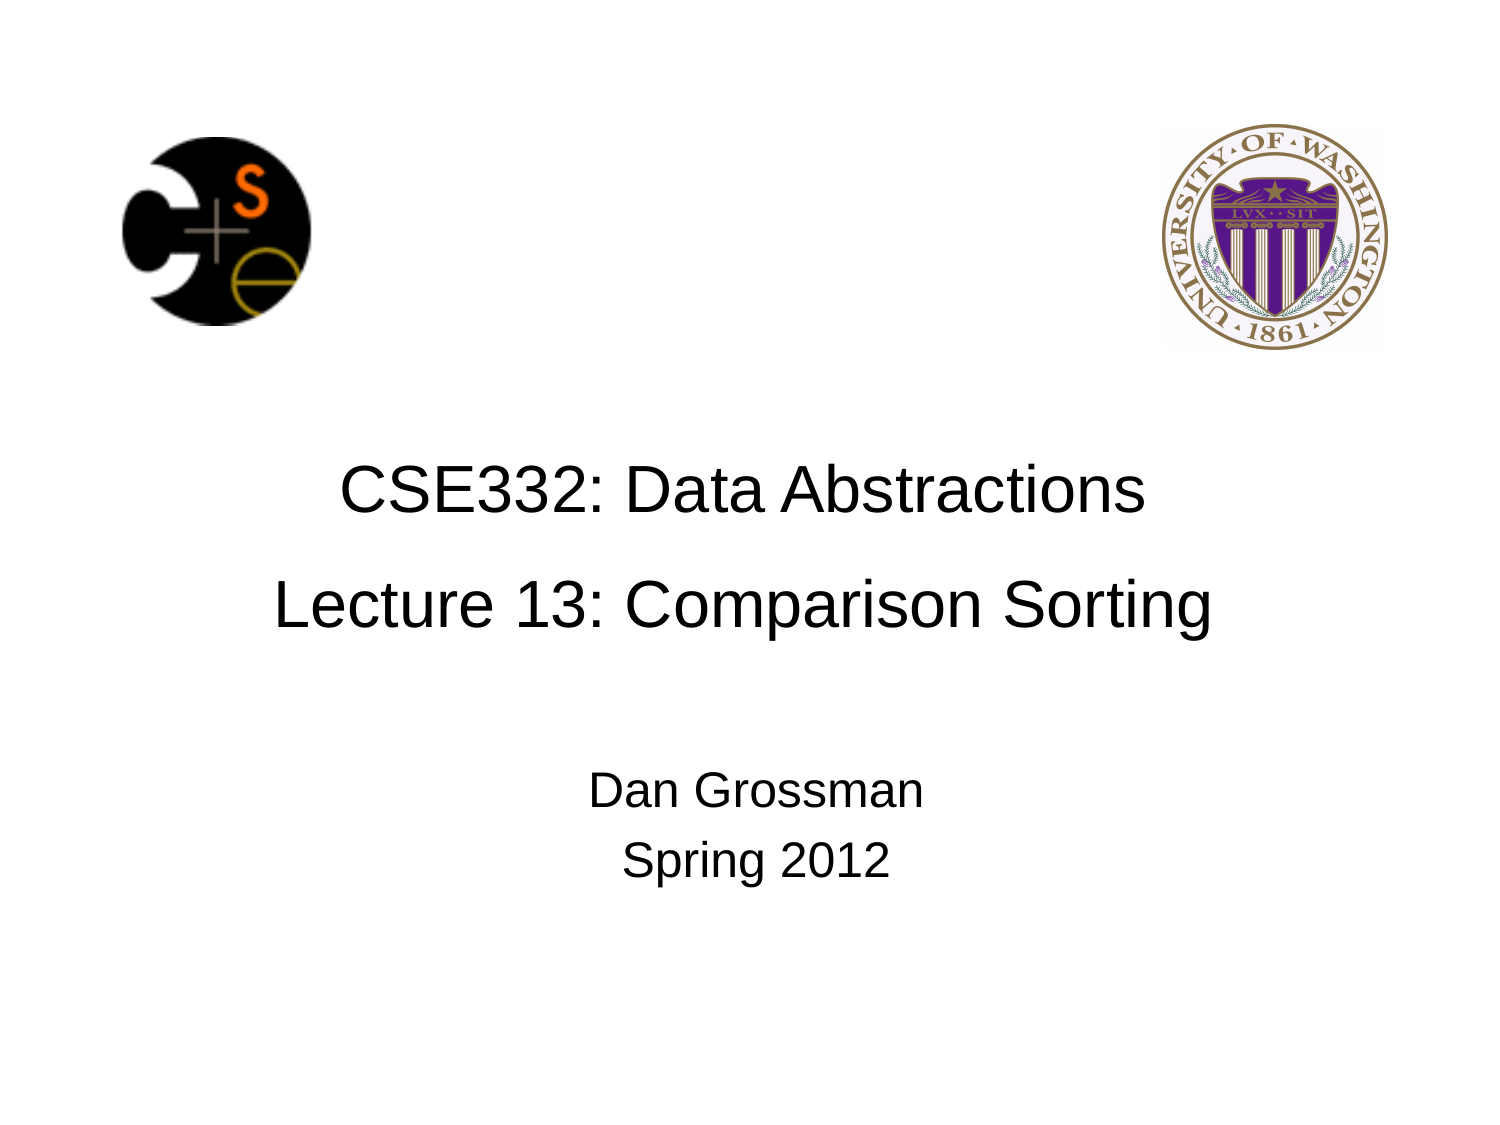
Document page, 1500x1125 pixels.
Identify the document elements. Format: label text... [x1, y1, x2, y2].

title CSE332: Data Abstractions Lecture 13: Comparison Sorting [62, 424, 1426, 663]
picture [1162, 124, 1388, 351]
subtitle Dan Grossman Spring 2012 [212, 749, 1301, 951]
picture [62, 137, 376, 326]
